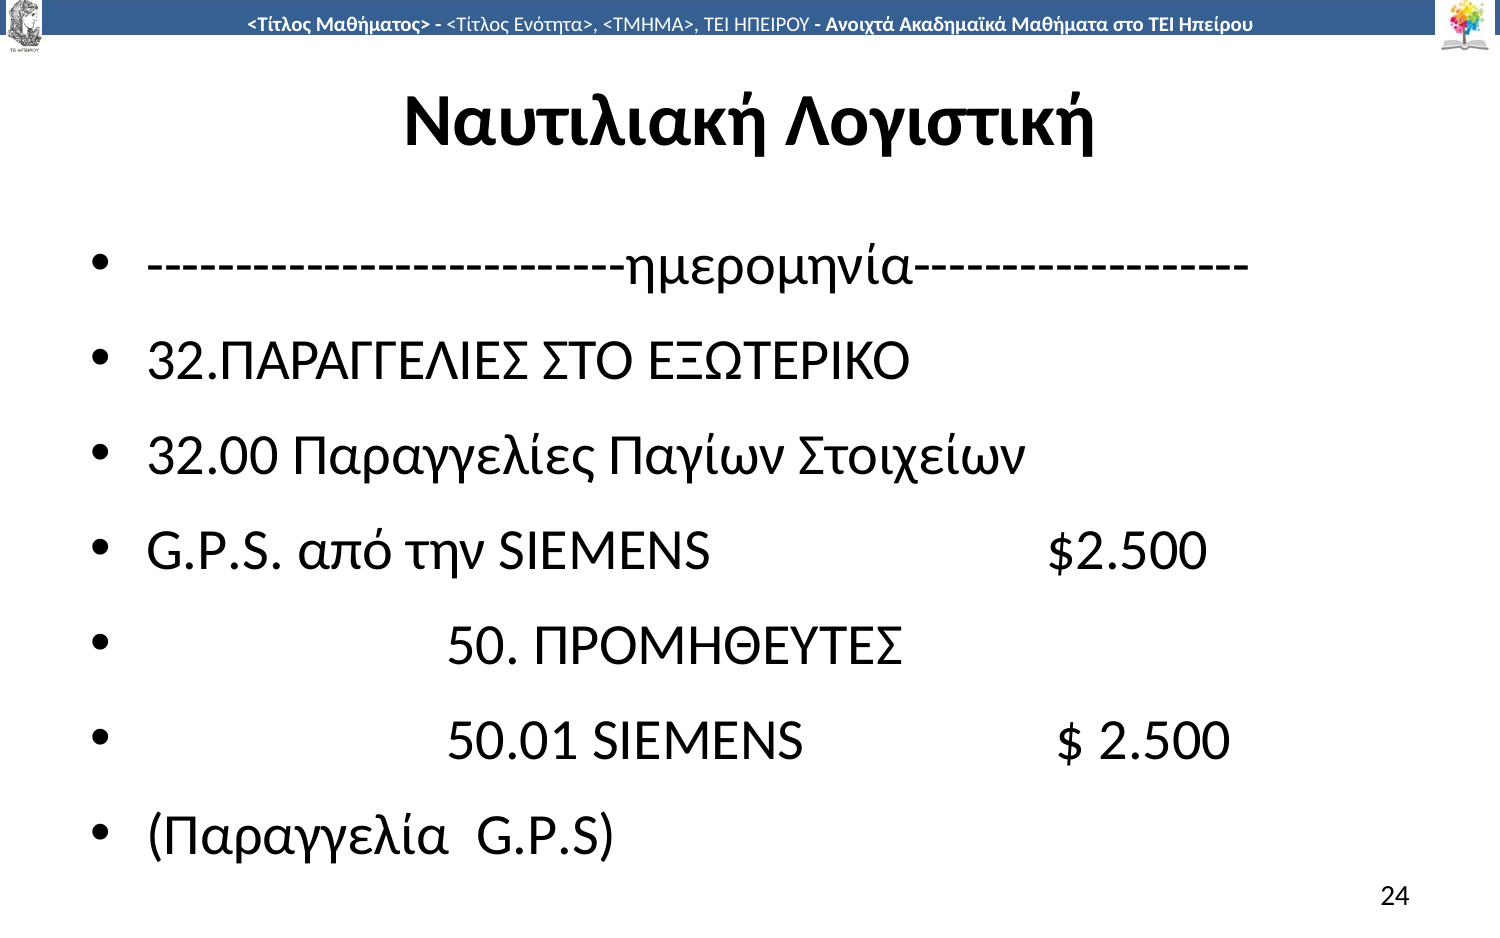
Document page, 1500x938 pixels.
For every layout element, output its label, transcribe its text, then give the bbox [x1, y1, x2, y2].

slide_number 24 [1074, 868, 1425, 919]
picture [6, 0, 42, 54]
title Ναυτιλιακή Λογιστική [75, 37, 1425, 194]
picture [1435, 0, 1495, 52]
list ---------------------------ημερομηνία------------------- 32.ΠΑΡΑΓΓΕΛΙΕΣ ΣΤΟ ΕΞΩΤΕΡΙΚΟ 32.00 Παραγγελίες Παγίων Στοιχείων G.P.S. από την SIEMENS $2.500 50. ΠΡΟΜΗΘΕΥΤΕΣ 50.01 SIEMENS $ 2.500 (Παραγγελία G.P.S) [75, 218, 1425, 838]
